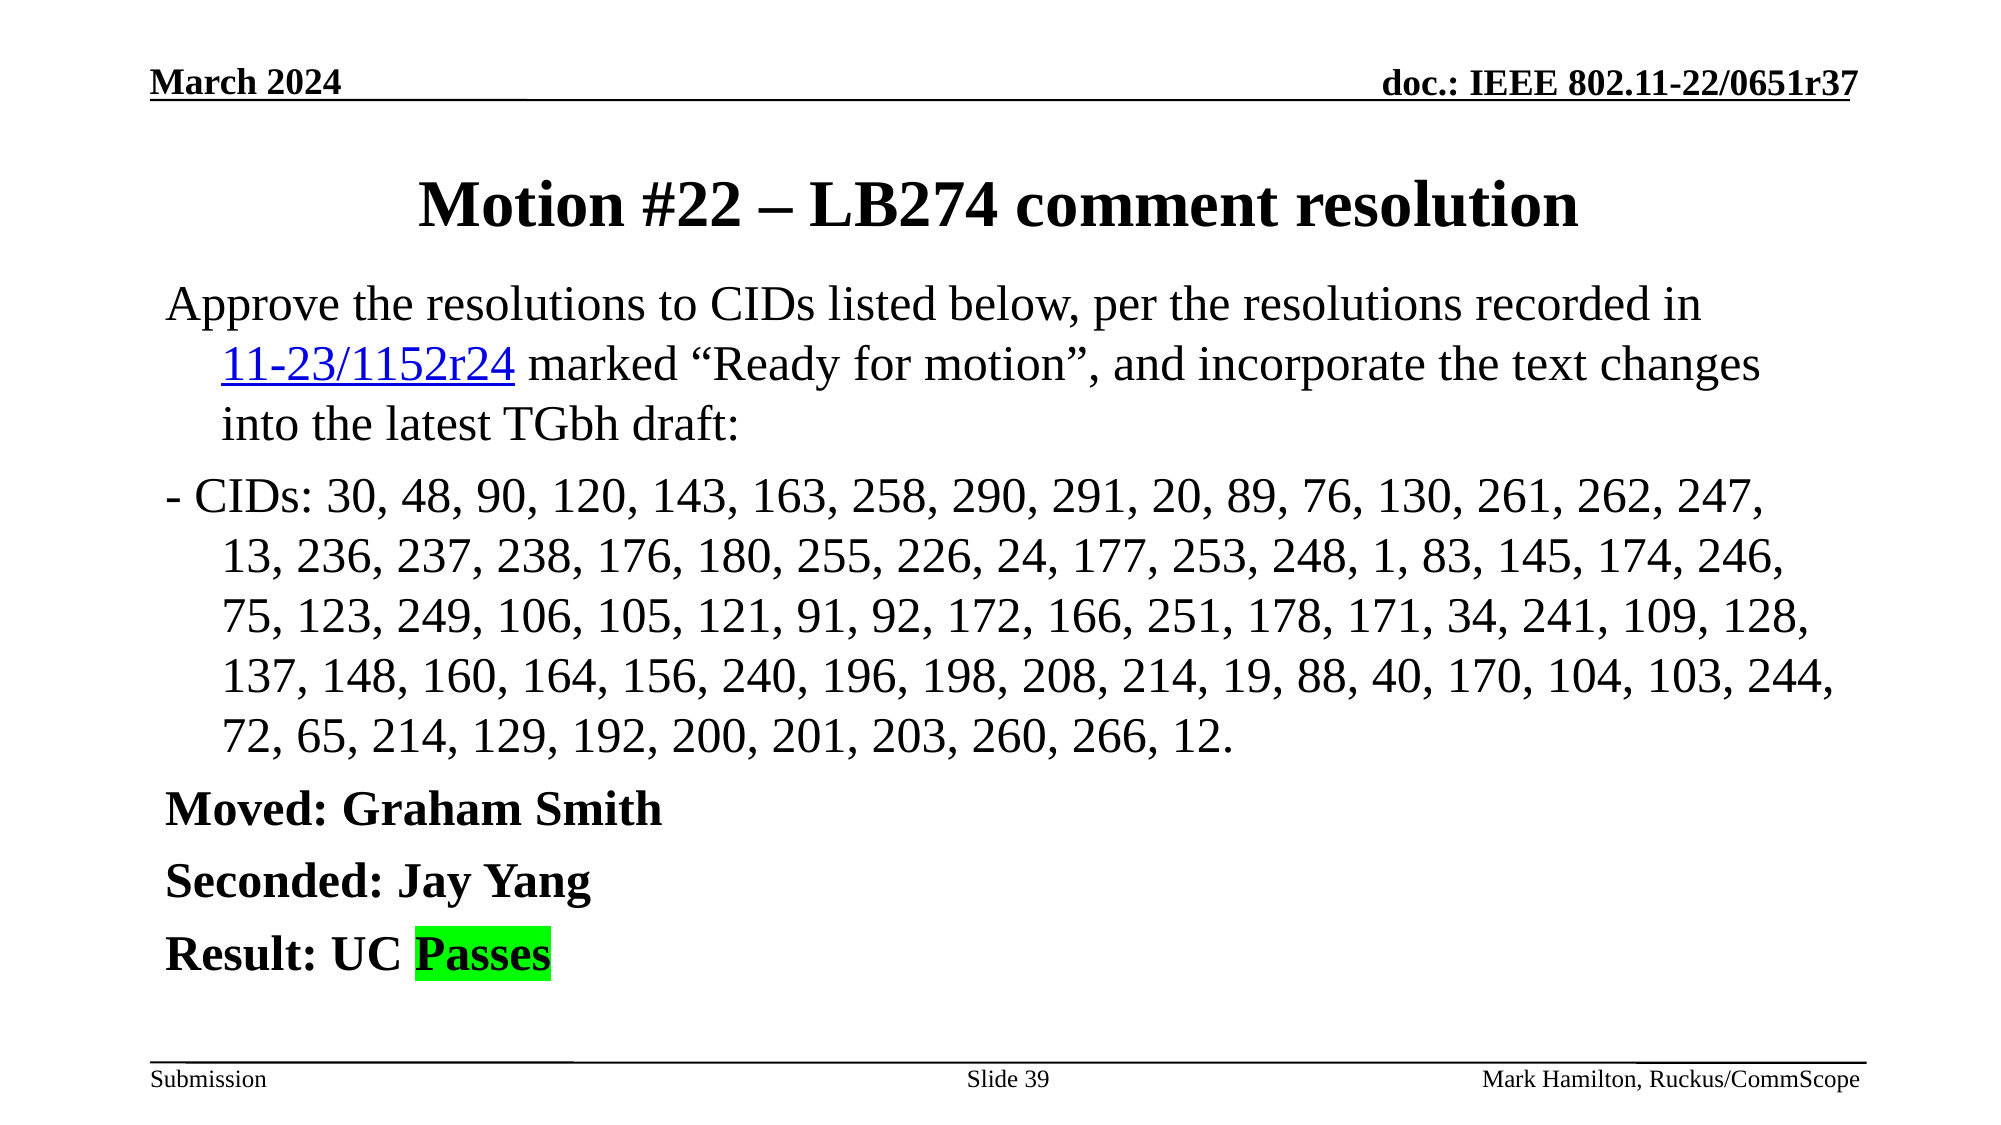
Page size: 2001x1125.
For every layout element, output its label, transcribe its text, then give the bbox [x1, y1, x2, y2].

list Approve the resolutions to CIDs listed below, per the resolutions recorded in 11-23/1152r24 marked “Ready for motion”, and incorporate the text changes into the latest TGbh draft: - CIDs: 30, 48, 90, 120, 143, 163, 258, 290, 291, 20, 89, 76, 130, 261, 262, 247, 13, 236, 237, 238, 176, 180, 255, 226, 24, 177, 253, 248, 1, 83, 145, 174, 246, 75, 123, 249, 106, 105, 121, 91, 92, 172, 166, 251, 178, 171, 34, 241, 109, 128, 137, 148, 160, 164, 156, 240, 196, 198, 208, 214, 19, 88, 40, 170, 104, 103, 244, 72, 65, 214, 129, 192, 200, 201, 203, 260, 266, 12. Moved: Graham Smith Seconded: Jay Yang Result: UC Passes [149, 262, 1850, 1050]
slide_number Slide 39 [950, 1061, 1067, 1123]
title Motion #22 – LB274 comment resolution [149, 112, 1850, 262]
